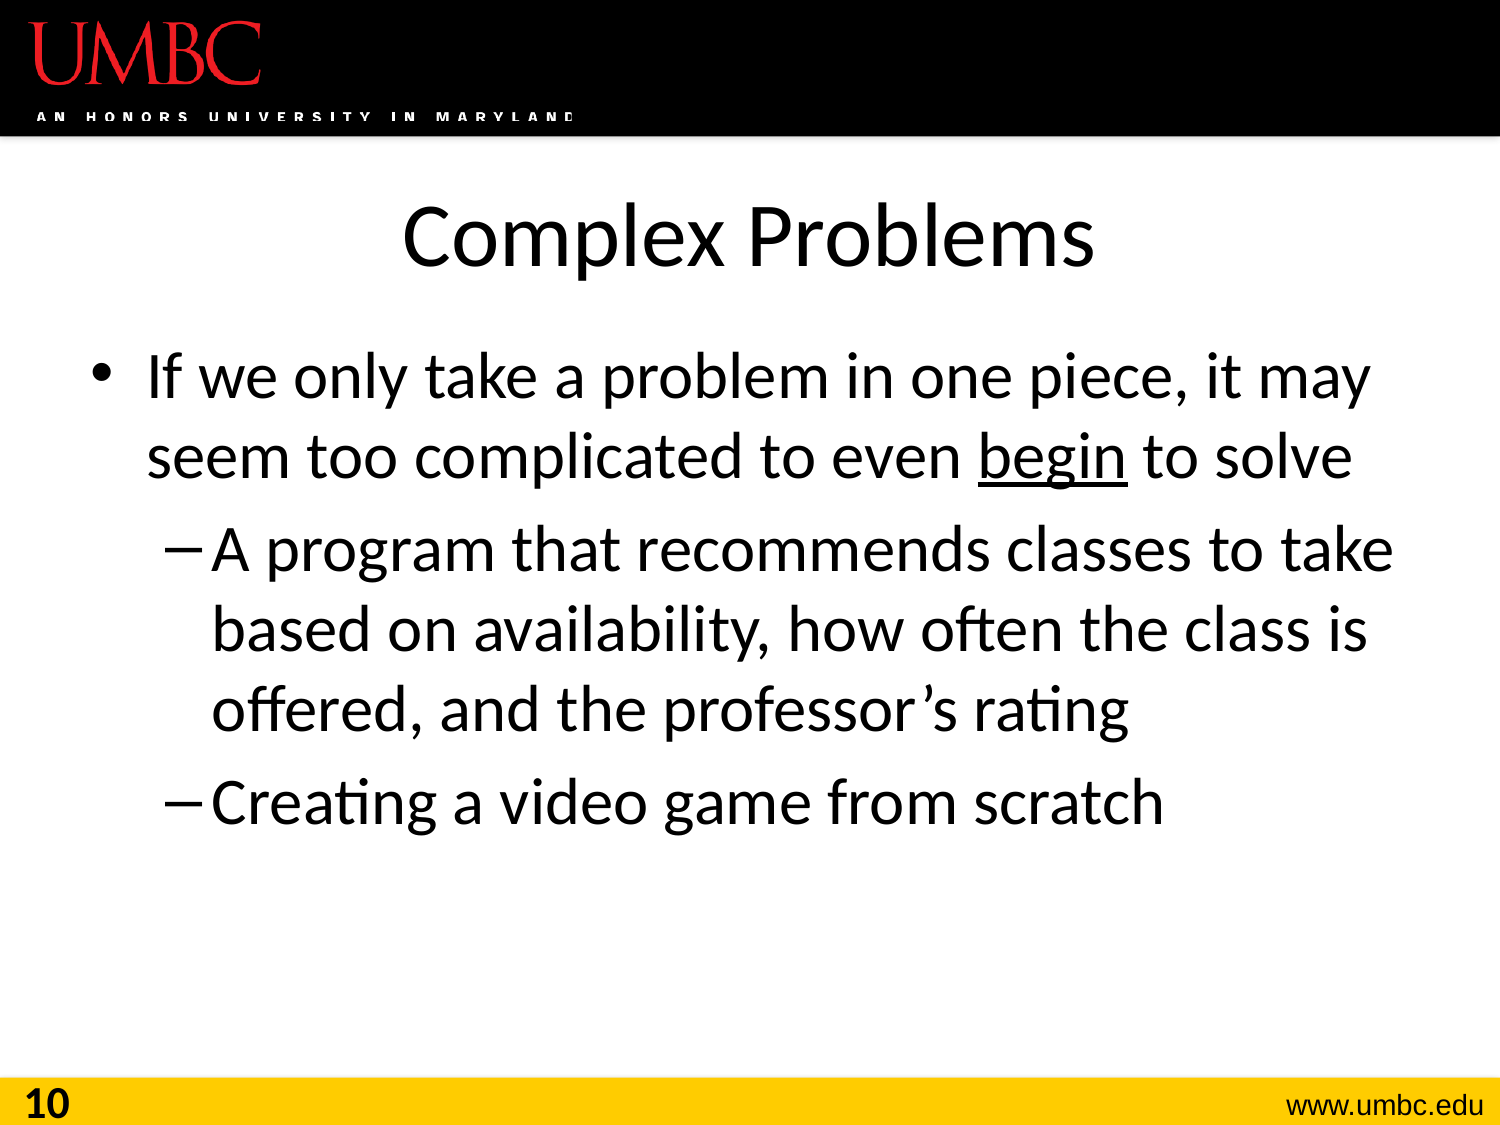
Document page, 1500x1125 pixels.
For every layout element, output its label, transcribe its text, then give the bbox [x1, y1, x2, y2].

title Complex Problems [75, 136, 1425, 324]
list If we only take a problem in one piece, it may seem too complicated to even begin to solve A program that recommends classes to take based on availability, how often the class is offered, and the professor’s rating Creating a video game from scratch [75, 324, 1425, 1066]
slide_number 10 [0, 1065, 94, 1125]
